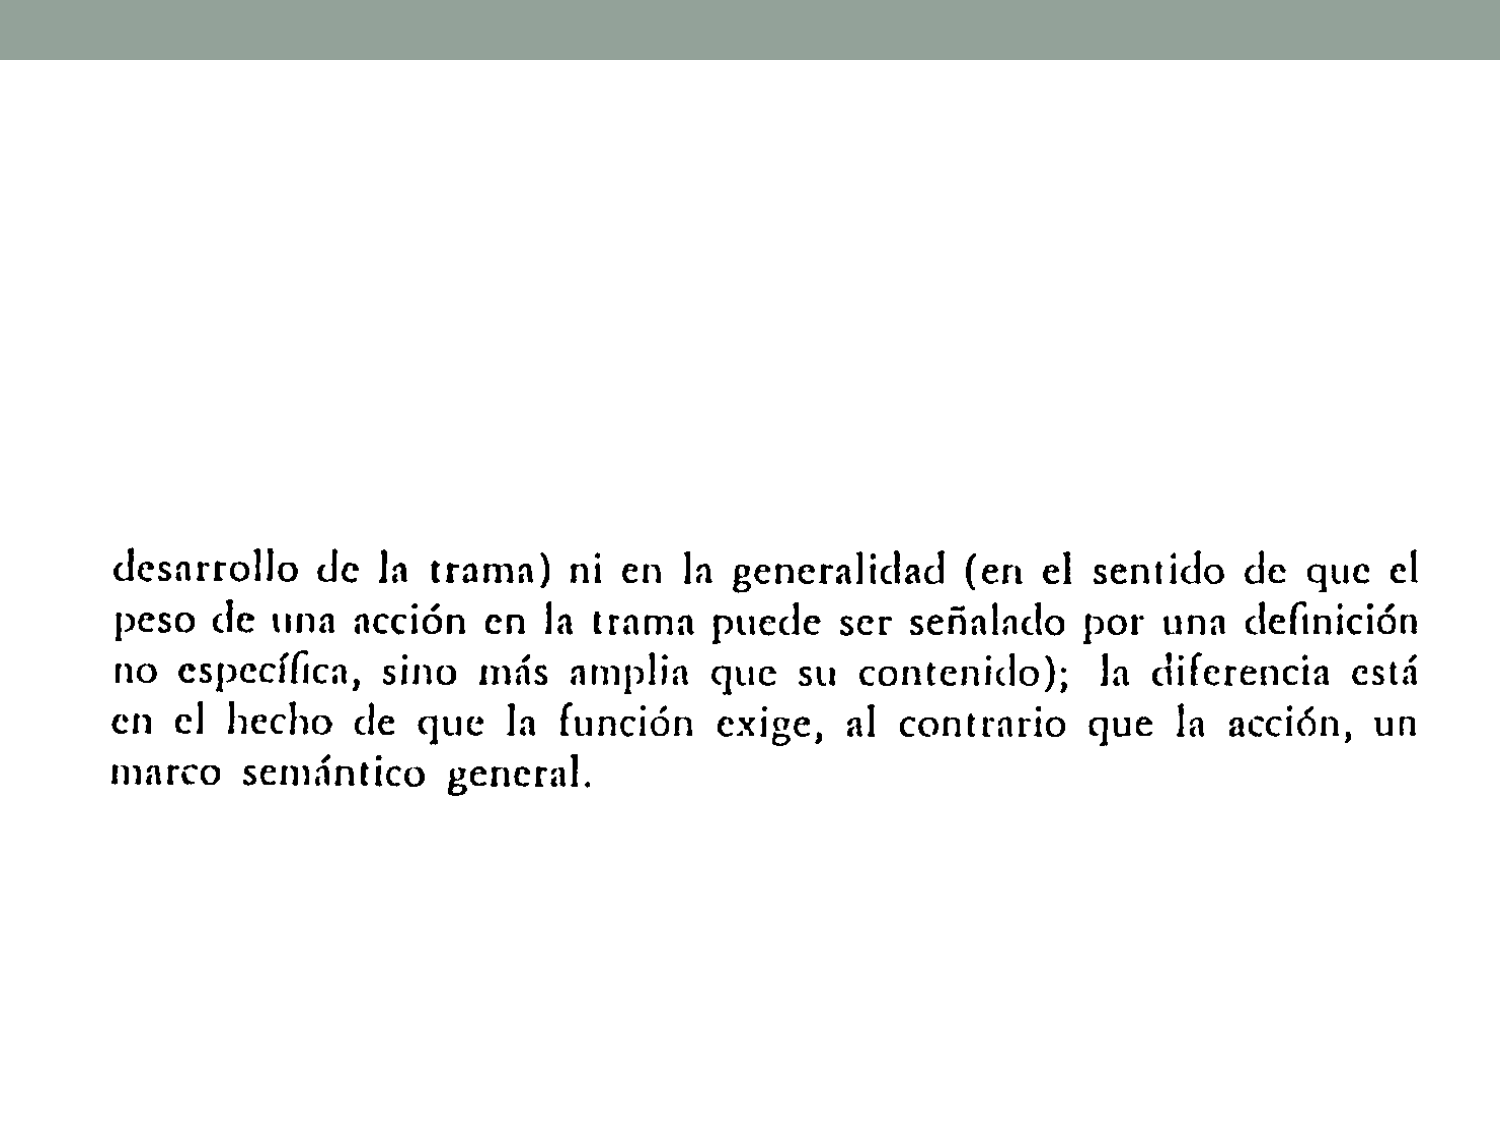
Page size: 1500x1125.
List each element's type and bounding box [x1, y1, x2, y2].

list [74, 528, 1426, 796]
